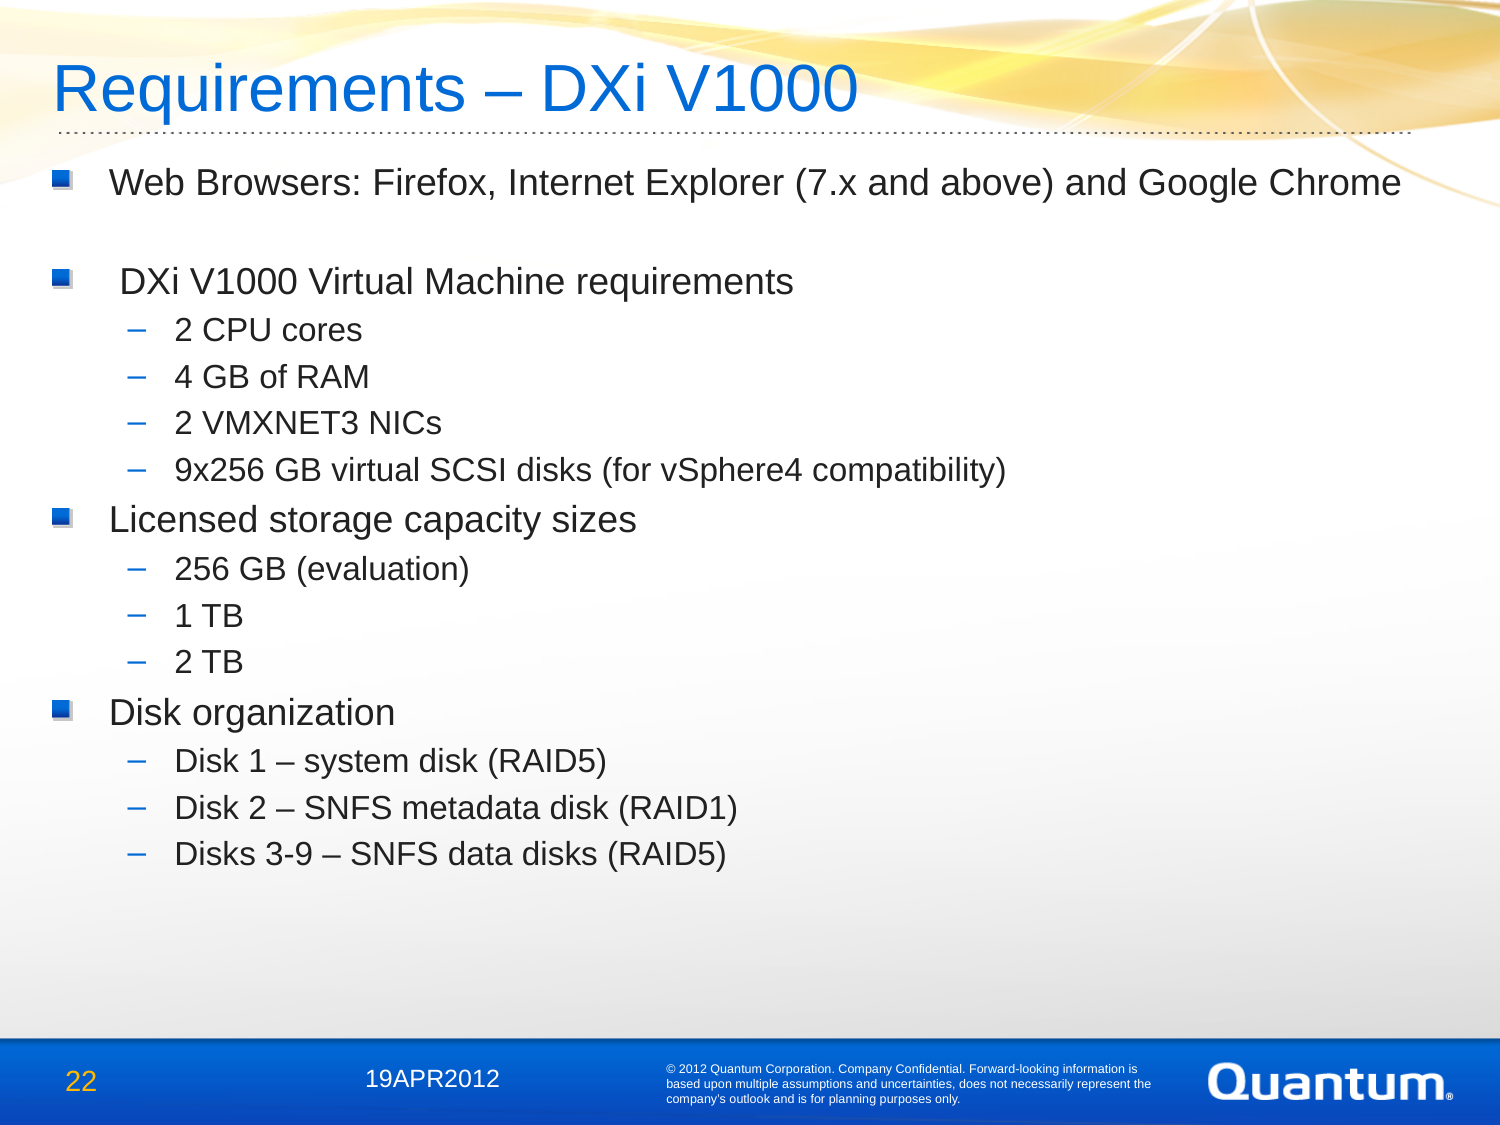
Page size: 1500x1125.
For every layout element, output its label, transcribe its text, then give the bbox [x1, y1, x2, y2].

picture [52, 508, 73, 528]
slide_number 22 [49, 1054, 138, 1109]
list Web Browsers: Firefox, Internet Explorer (7.x and above) and Google Chrome DXi V1000 Virtual Machine requirements 2 CPU cores 4 GB of RAM 2 VMXNET3 NICs 9x256 GB virtual SCSI disks (for vSphere4 compatibility) Licensed storage capacity sizes 256 GB (evaluation) 1 TB 2 TB Disk organization Disk 1 – system disk (RAID5) Disk 2 – SNFS metadata disk (RAID1) Disks 3-9 – SNFS data disks (RAID5) [37, 149, 1463, 1013]
picture [7, 125, 1488, 142]
picture [52, 700, 73, 721]
picture [52, 170, 73, 190]
title Requirements – DXi V1000 [37, 32, 1463, 138]
footer © 2012 Quantum Corporation. Company Confidential. Forward-looking information is based upon multiple assumptions and uncertainties, does not necessarily represent the company’s outlook and is for planning purposes only. [651, 1053, 1190, 1120]
picture [52, 269, 73, 289]
